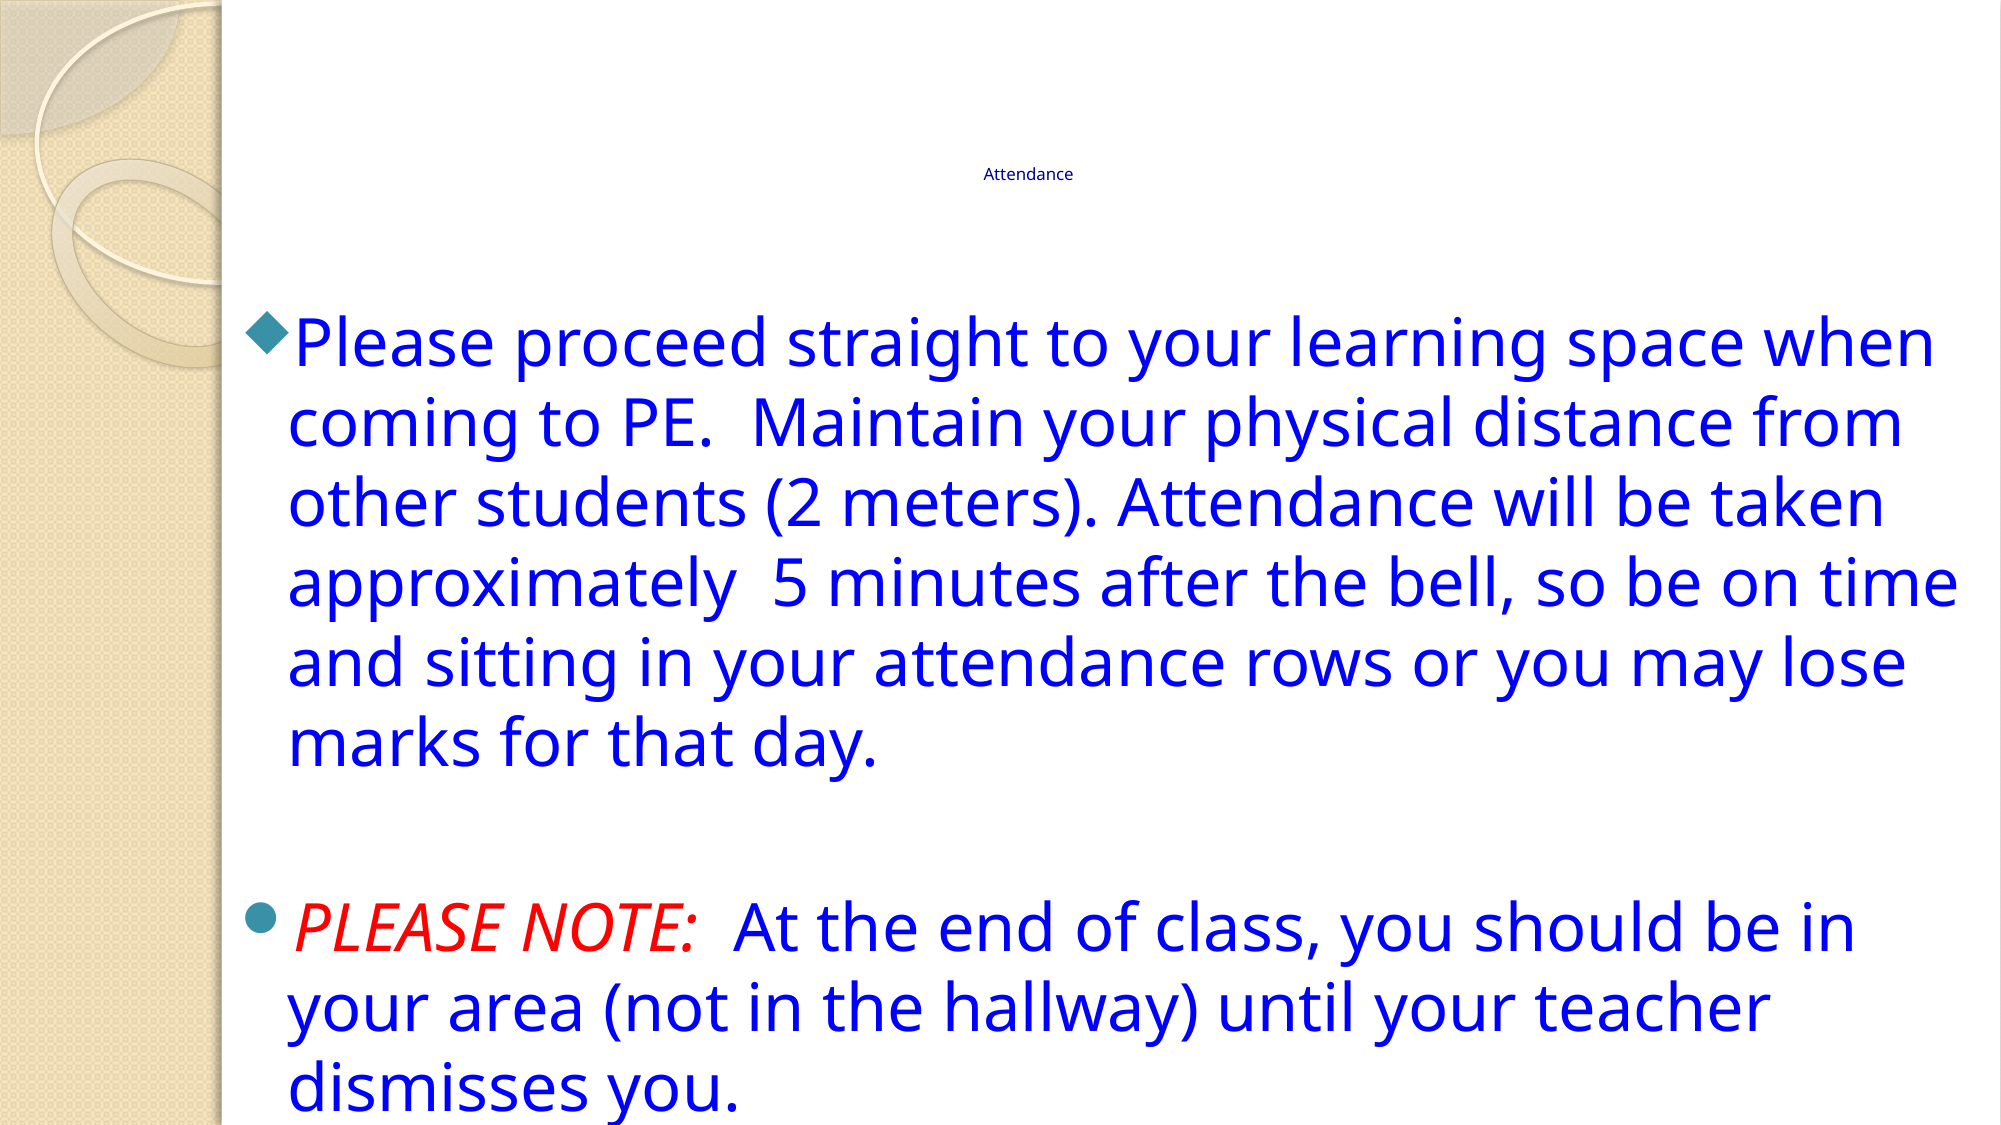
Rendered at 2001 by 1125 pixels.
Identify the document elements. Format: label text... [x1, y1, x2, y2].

list Please proceed straight to your learning space when coming to PE. Maintain your physical distance from other students (2 meters). Attendance will be taken approximately 5 minutes after the bell, so be on time and sitting in your attendance rows or you may lose marks for that day. PLEASE NOTE: At the end of class, you should be in your area (not in the hallway) until your teacher dismisses you. [212, 292, 1979, 1075]
title Attendance [341, 88, 1716, 262]
